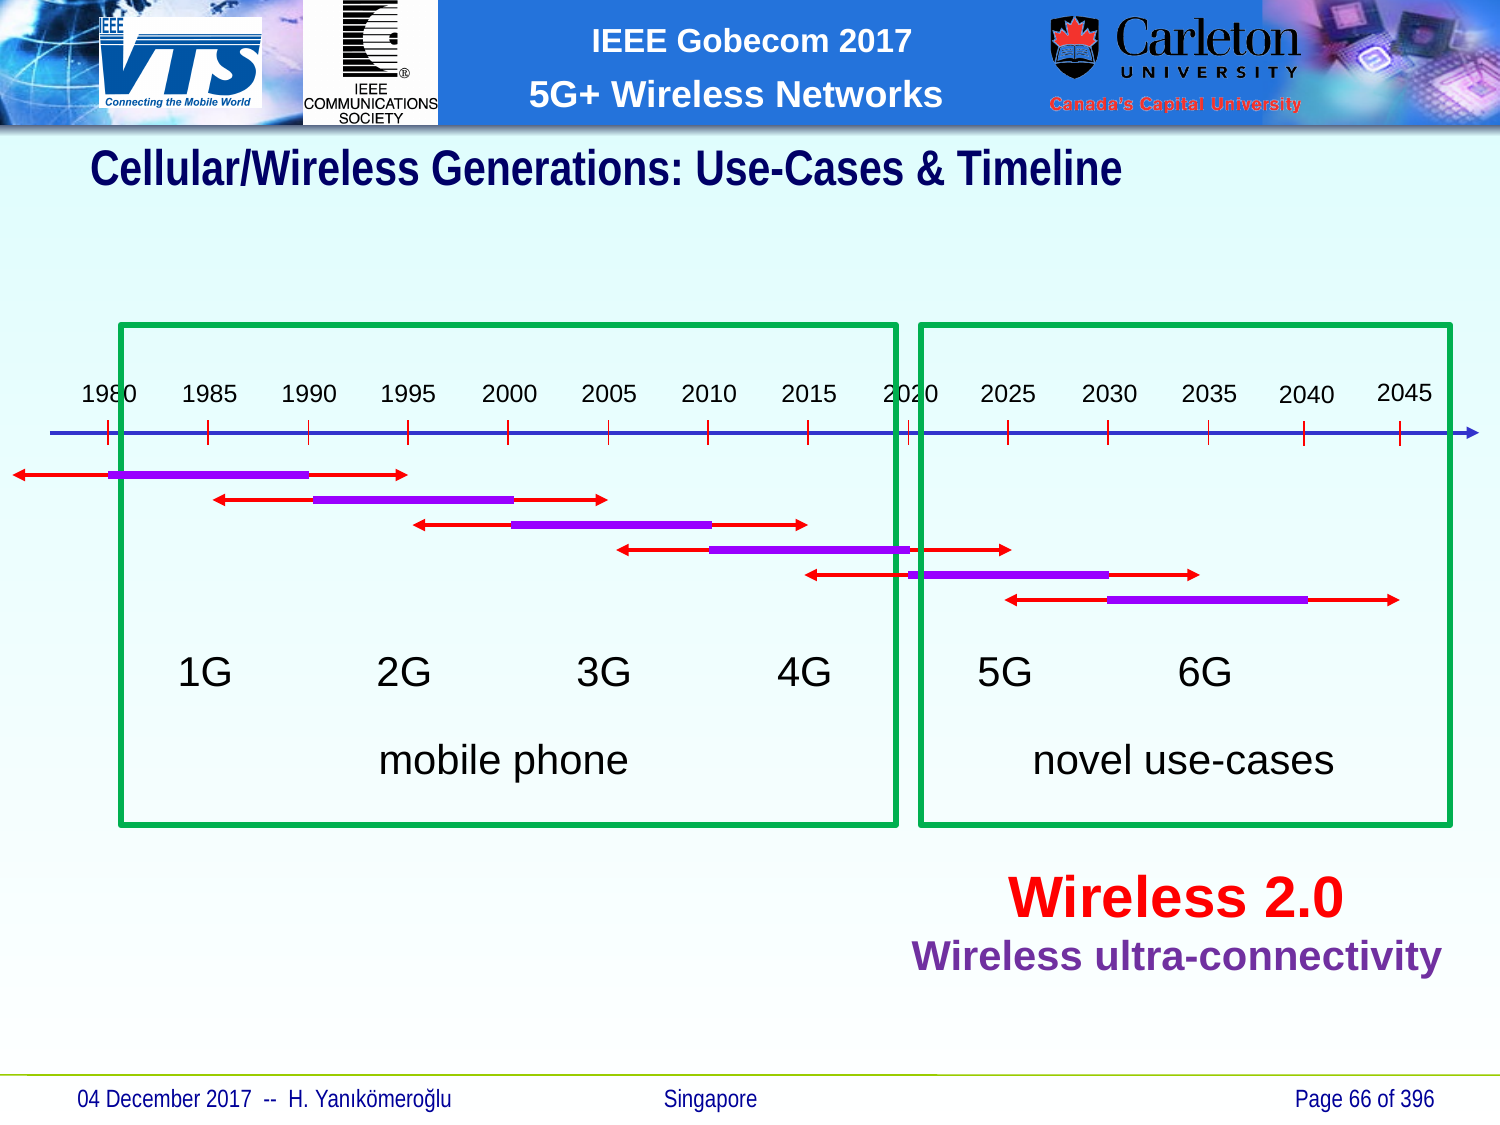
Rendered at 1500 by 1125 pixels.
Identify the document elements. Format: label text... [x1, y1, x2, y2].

text_box [500, 434, 507, 443]
text_box [809, 434, 816, 443]
text_box Wireless 2.0 Wireless ultra-connectivity [896, 851, 1458, 987]
text_box [629, 552, 898, 558]
text_box mobile phone [363, 725, 645, 790]
text_box [600, 434, 607, 443]
text_box [700, 434, 707, 443]
text_box [209, 434, 216, 443]
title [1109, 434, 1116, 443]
text_box [300, 434, 307, 443]
text_box [800, 434, 807, 443]
text_box [119, 442, 898, 827]
text_box [709, 434, 716, 443]
title Challenge 2: Extremely variable traffic [1011, 601, 1393, 608]
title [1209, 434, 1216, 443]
text_box novel use-cases [1017, 725, 1362, 790]
text_box 2045 [1361, 368, 1448, 414]
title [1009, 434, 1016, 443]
picture [0, 0, 438, 125]
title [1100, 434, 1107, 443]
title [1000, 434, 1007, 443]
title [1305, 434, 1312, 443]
text_box [200, 434, 207, 443]
text_box [919, 323, 1452, 432]
text_box [409, 434, 416, 443]
text_box [426, 527, 795, 533]
text_box [400, 434, 407, 443]
text_box [226, 502, 595, 508]
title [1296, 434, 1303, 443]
text_box 2020 [898, 370, 919, 415]
title Cellular/Wireless Generations: Use-Cases & Timeline [74, 134, 1288, 198]
text_box 1980 [66, 370, 119, 415]
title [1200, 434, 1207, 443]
text_box [119, 323, 898, 432]
text_box [609, 434, 616, 443]
title Challenge 2: Extremely variable traffic [919, 576, 1193, 583]
text_box [509, 434, 516, 443]
picture [1050, 0, 1500, 125]
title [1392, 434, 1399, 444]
text_box [309, 434, 316, 443]
text_box [119, 477, 395, 483]
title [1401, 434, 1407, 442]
text_box [919, 442, 1452, 827]
